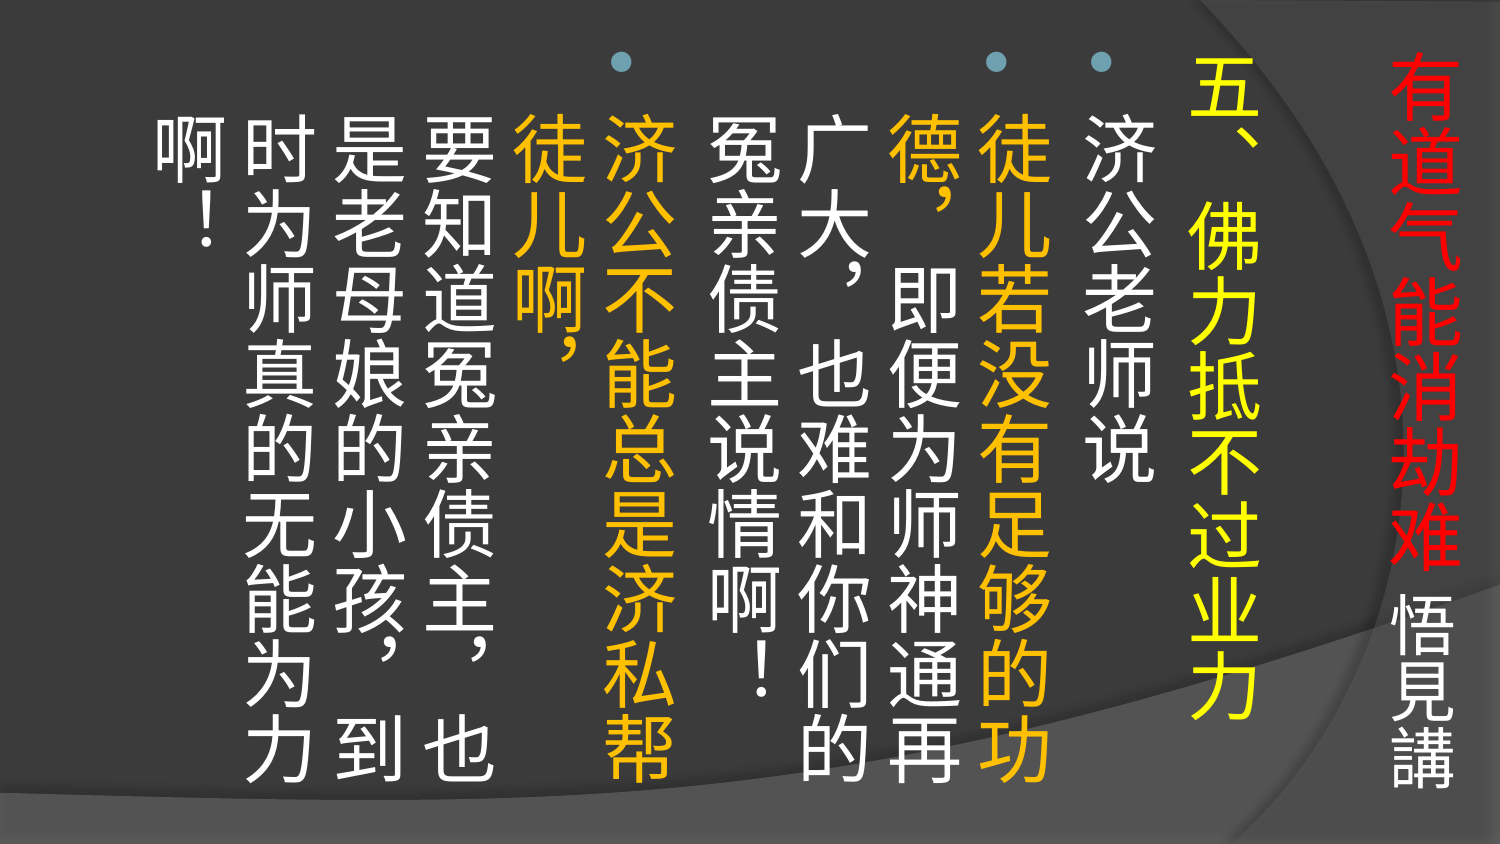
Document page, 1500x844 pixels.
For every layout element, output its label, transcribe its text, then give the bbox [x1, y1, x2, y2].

list 五、佛力抵不过业力 济公老师说 徒儿若没有足够的功德，即便为师神通再广大，也难和你们的冤亲债主说情啊！ 济公不能总是济私帮徒儿啊， 要知道冤亲债主，也是老母娘的小孩，到时为师真的无能为力啊！ [29, 27, 1365, 820]
title 有道气能消劫难 悟見講 [1364, 21, 1483, 820]
